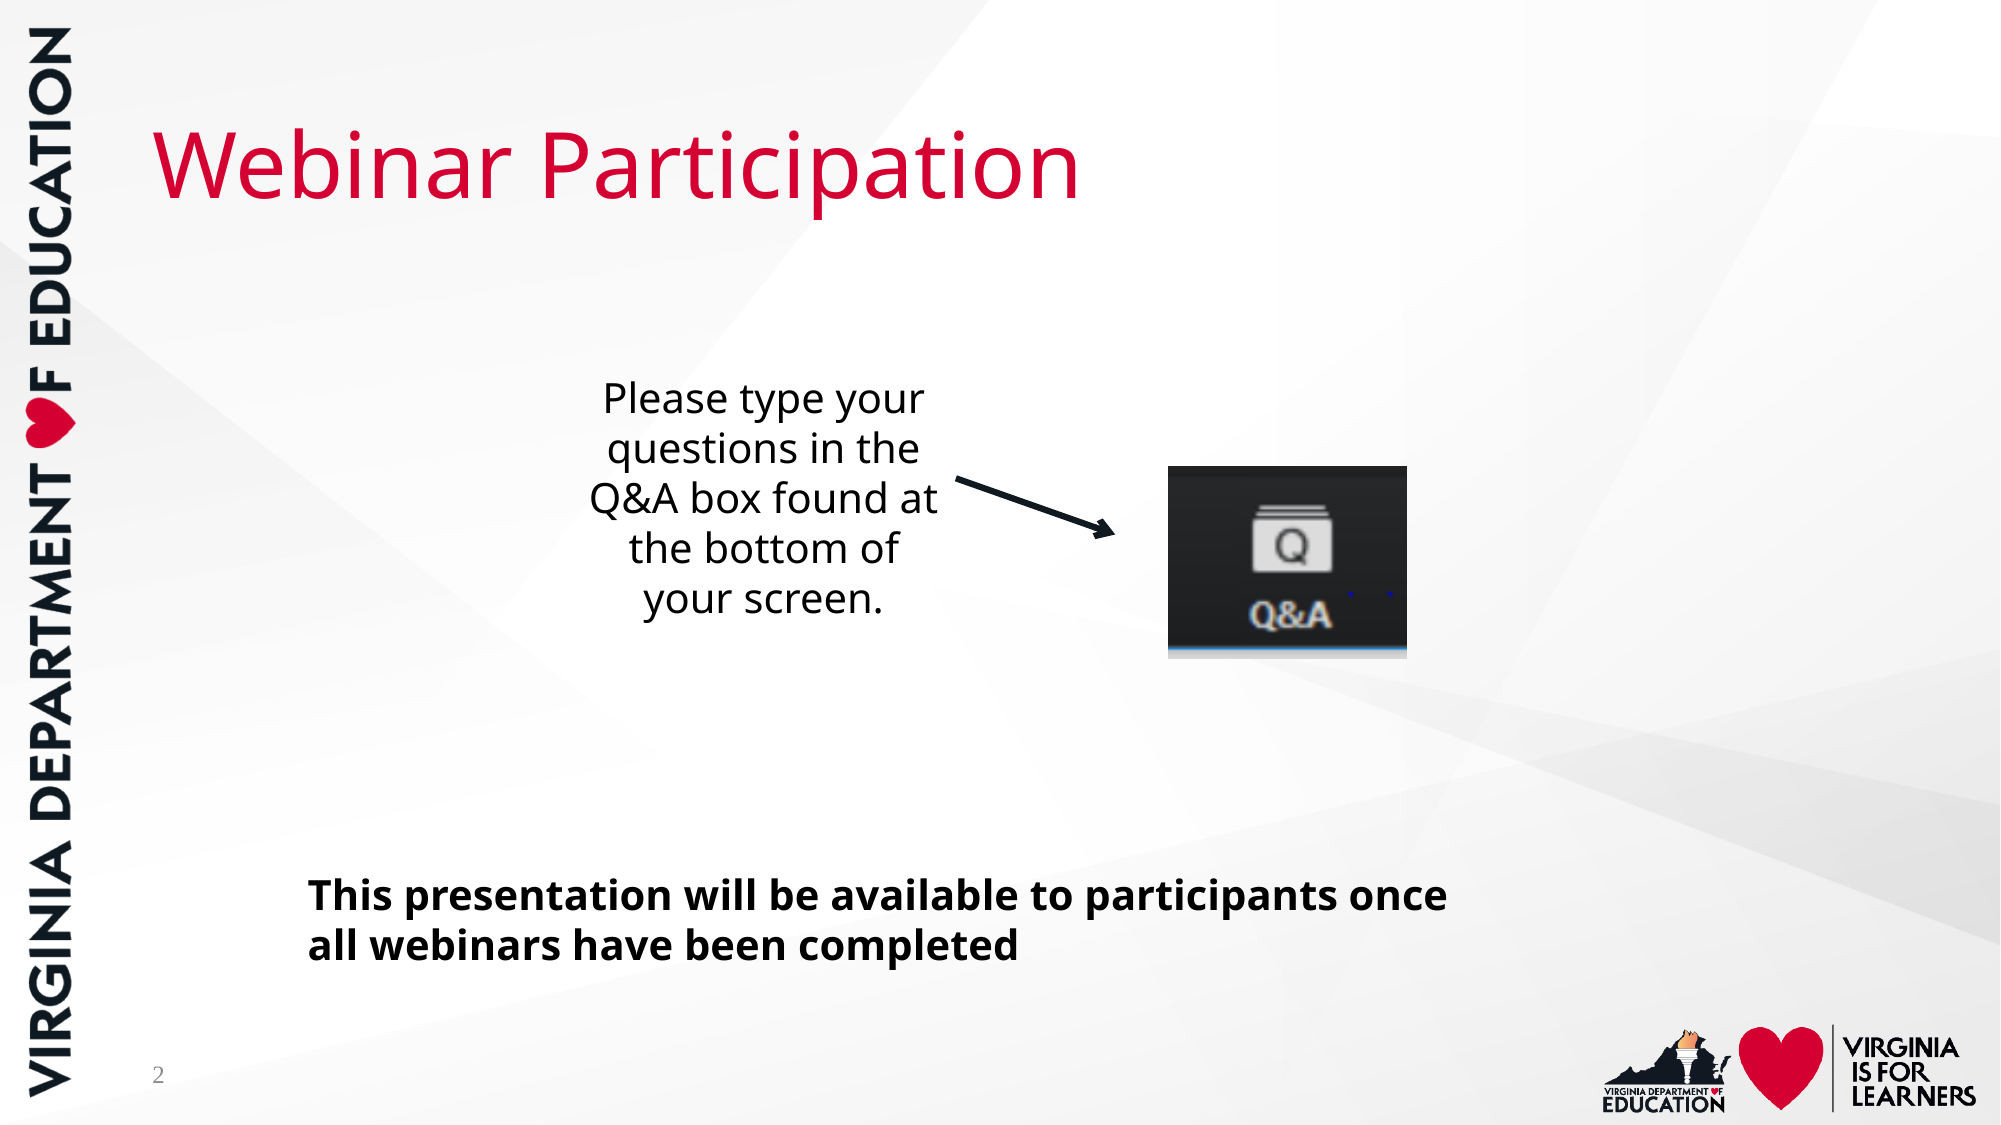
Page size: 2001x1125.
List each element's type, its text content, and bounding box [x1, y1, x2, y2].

text_box Please type your questions in the Q&A box found at the bottom of your screen. [571, 366, 956, 647]
text_box This presentation will be available to participants once all webinars have been completed [292, 861, 1500, 977]
picture [0, 0, 2001, 1125]
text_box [955, 478, 1116, 535]
slide_number 2 [137, 1043, 588, 1104]
title Webinar Participation [137, 59, 1863, 278]
